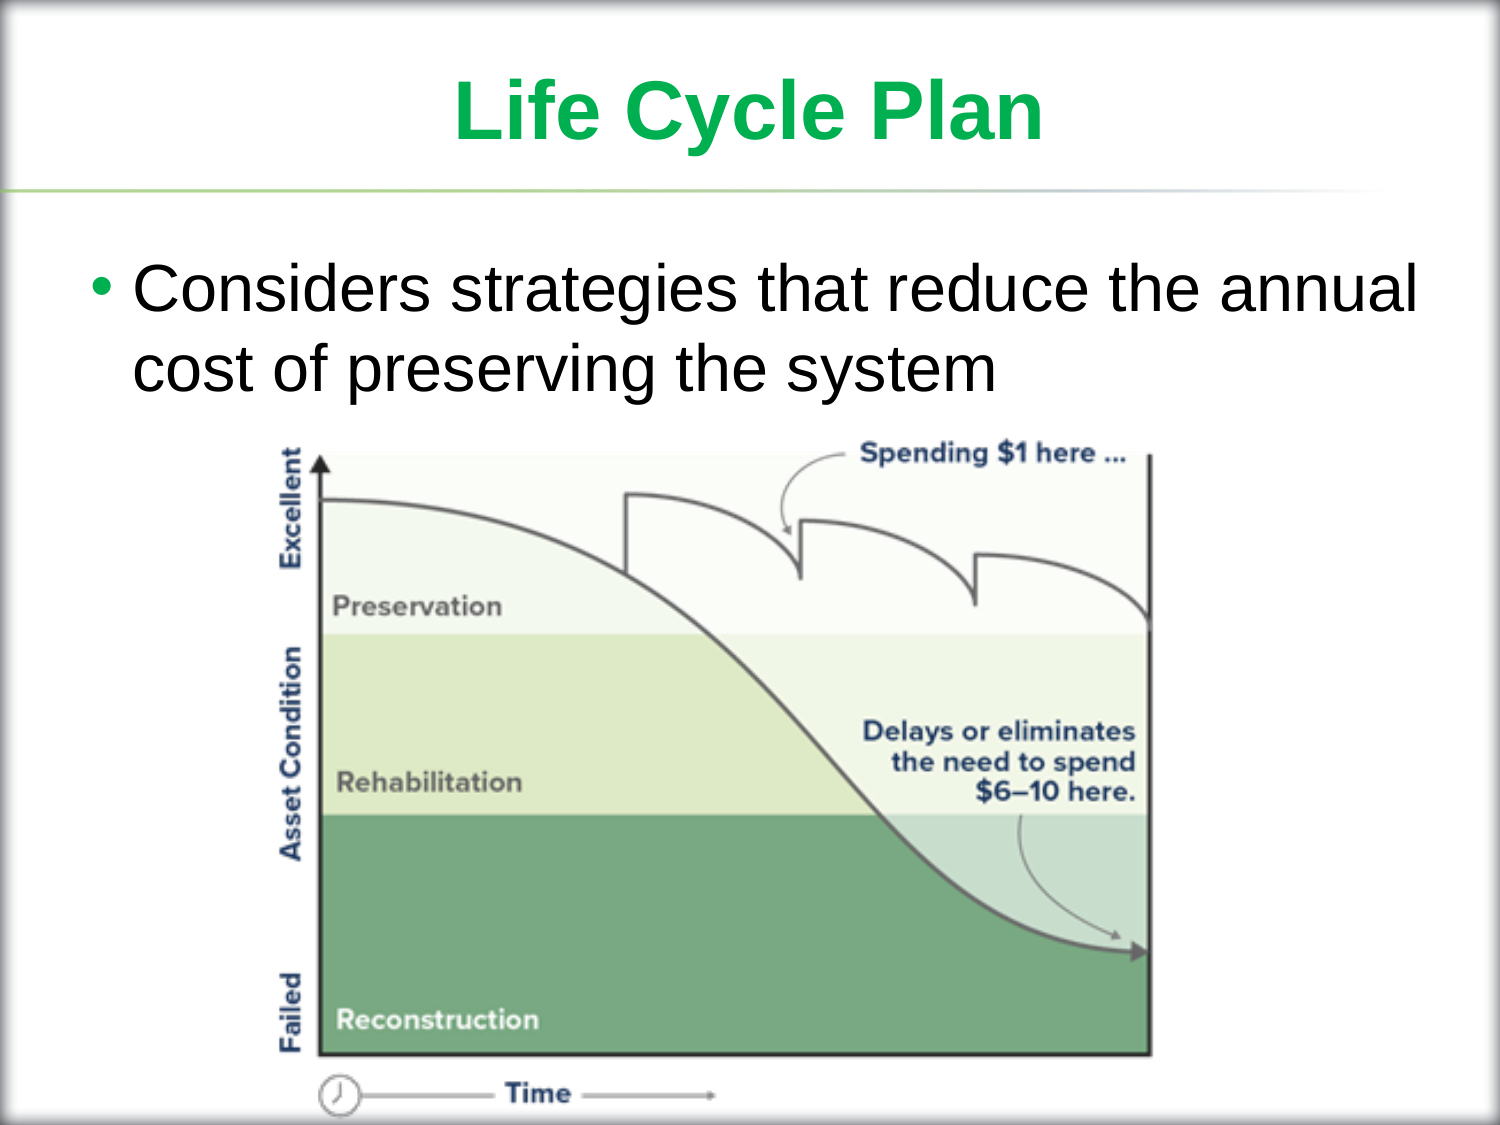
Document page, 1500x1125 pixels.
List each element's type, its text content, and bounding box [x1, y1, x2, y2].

list Considers strategies that reduce the annual cost of preserving the system [74, 237, 1500, 415]
picture [0, 0, 1500, 1125]
title Life Cycle Plan [74, 12, 1426, 201]
